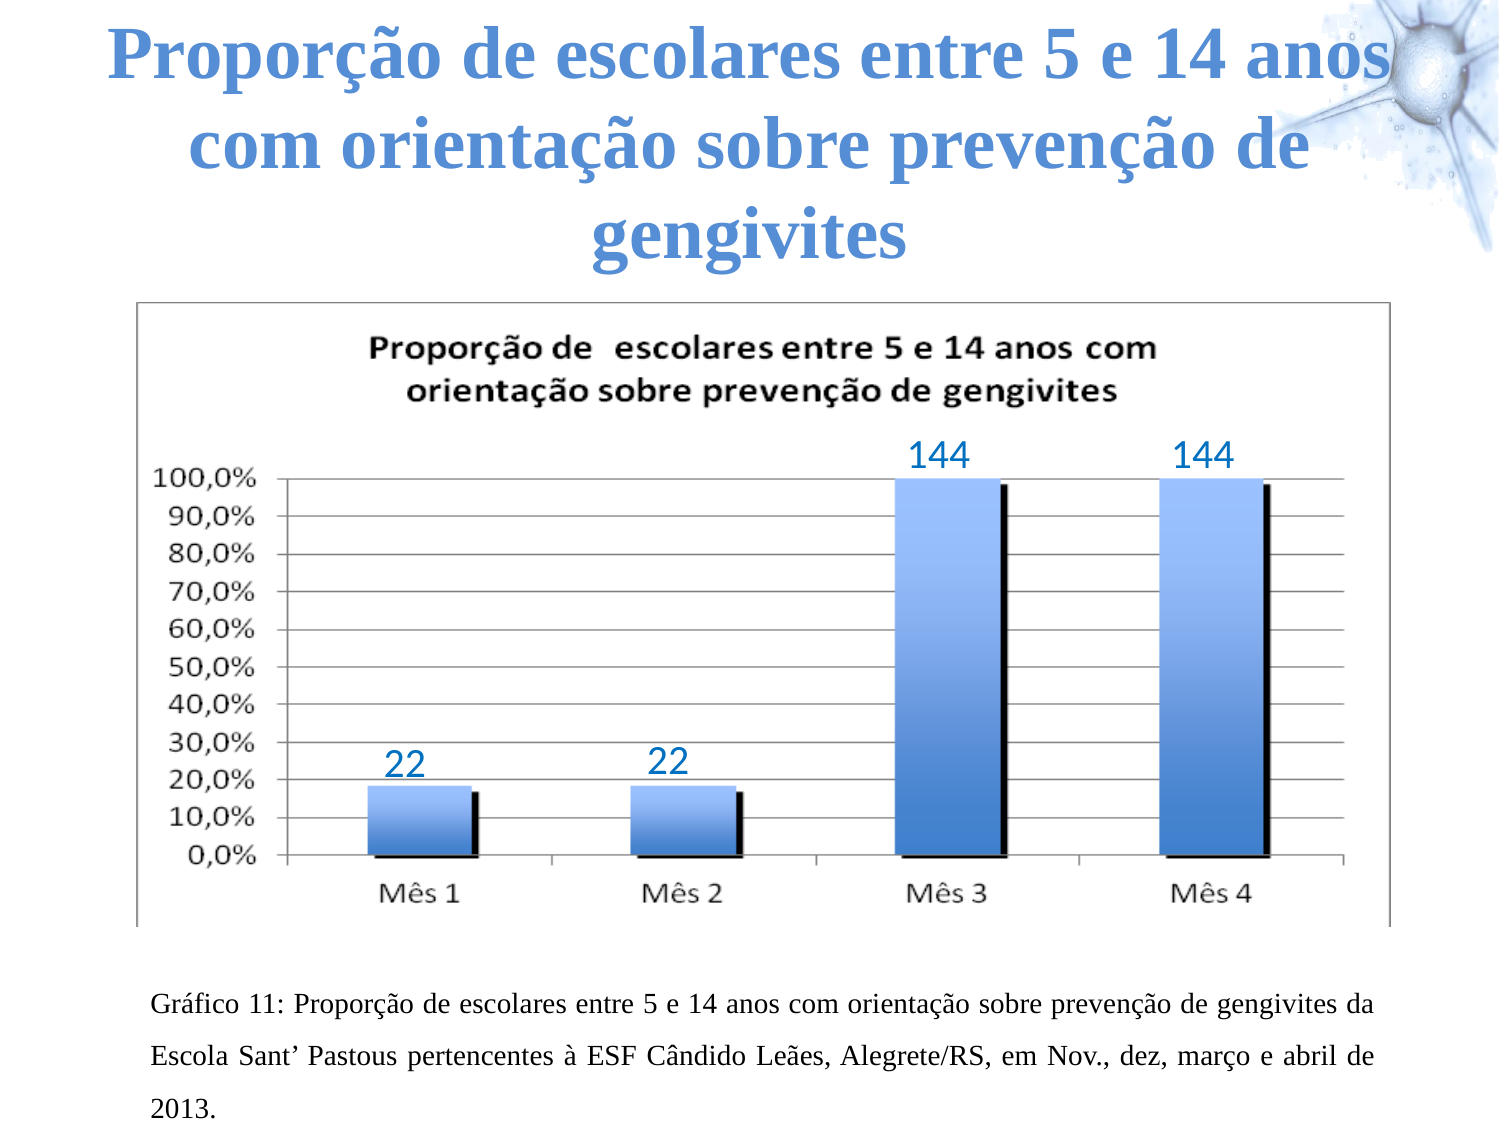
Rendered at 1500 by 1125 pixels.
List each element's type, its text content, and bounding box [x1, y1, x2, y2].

picture [1230, 0, 1500, 285]
text_box Gráfico 11: Proporção de escolares entre 5 e 14 anos com orientação sobre prevenção de gengivites da Escola Sant’ Pastous pertencentes à ESF Cândido Leães, Alegrete/RS, em Nov., dez, março e abril de 2013. [135, 959, 1391, 1125]
title Proporção de escolares entre 5 e 14 anos com orientação sobre prevenção de gengivites [75, 45, 1225, 233]
picture [135, 302, 1391, 928]
